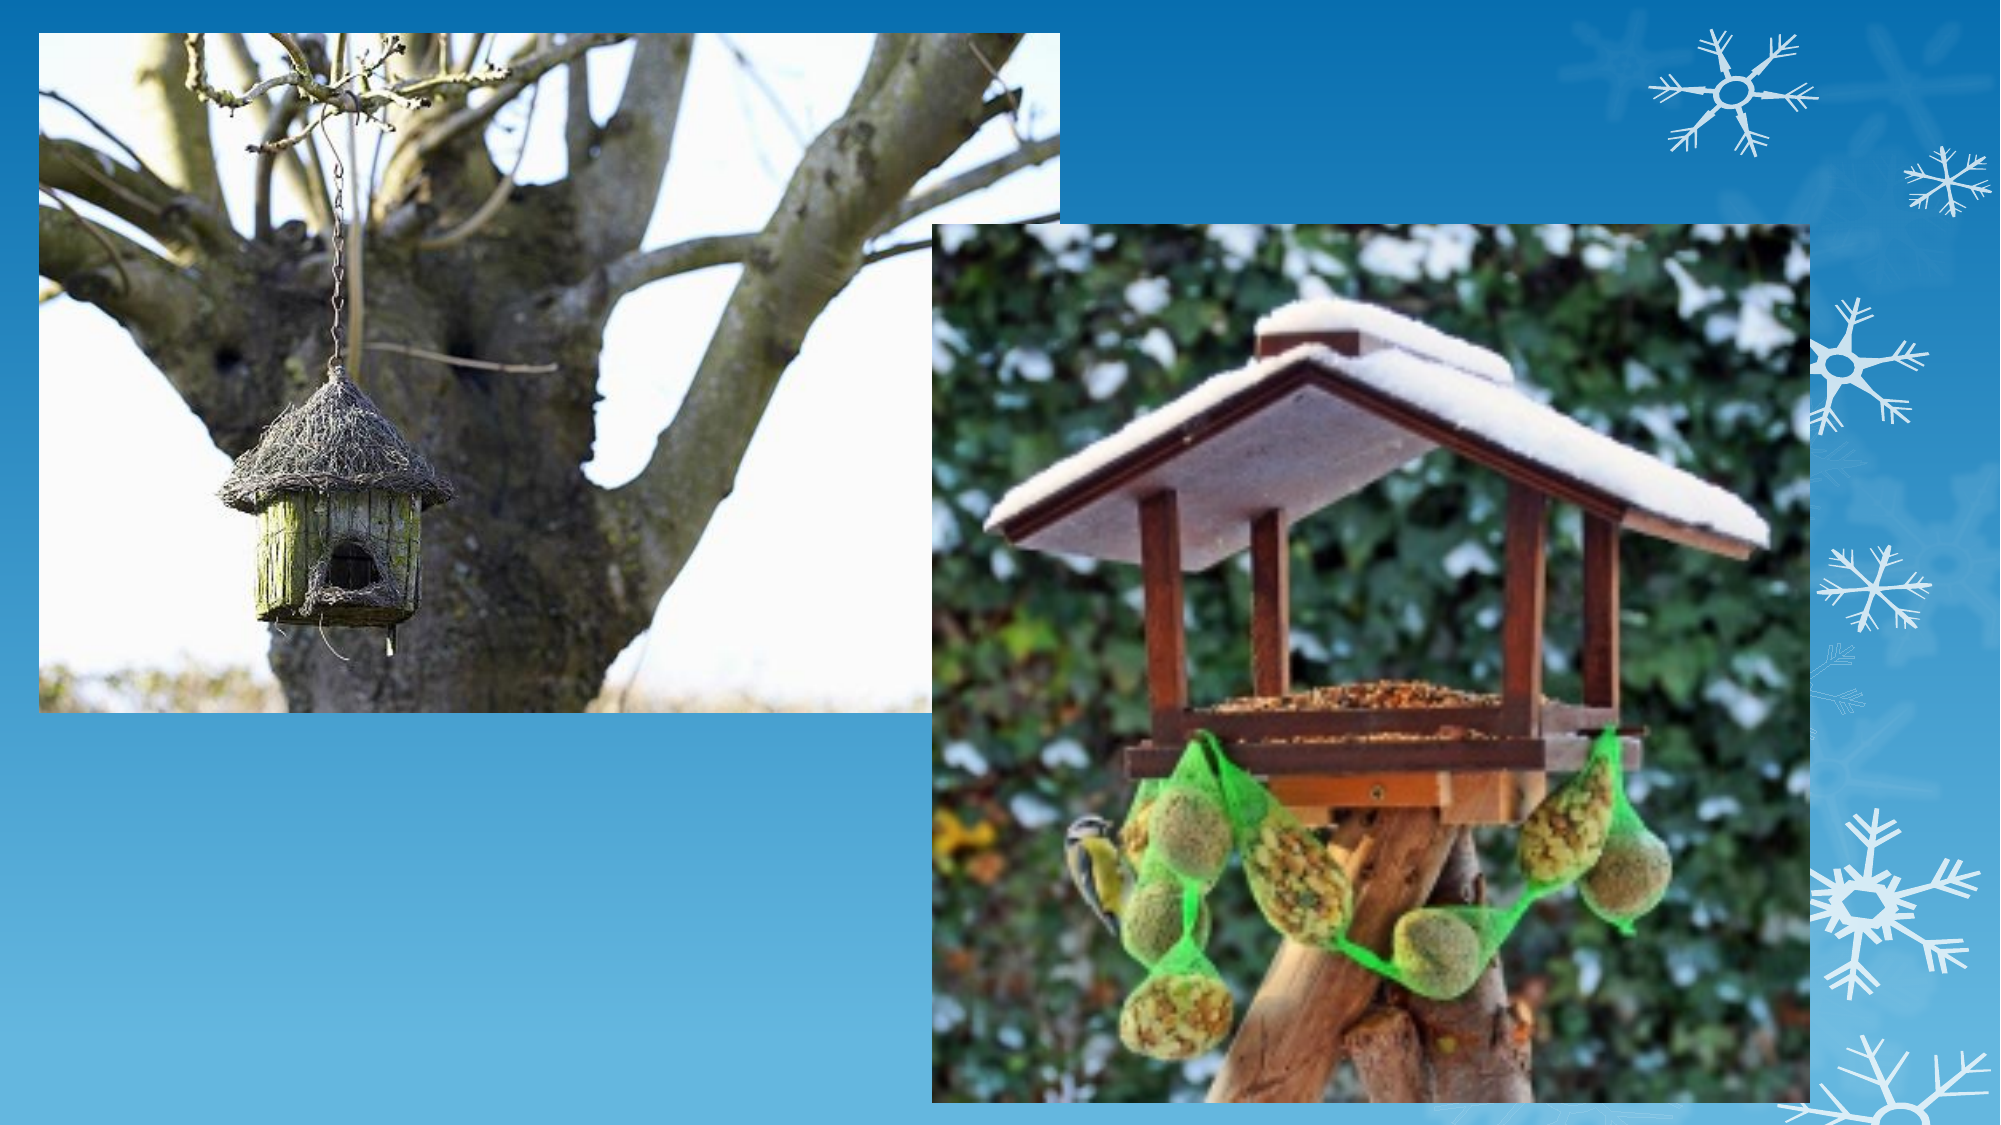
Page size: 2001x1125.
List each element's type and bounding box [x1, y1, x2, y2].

list [39, 33, 1061, 713]
picture [931, 224, 1811, 1104]
